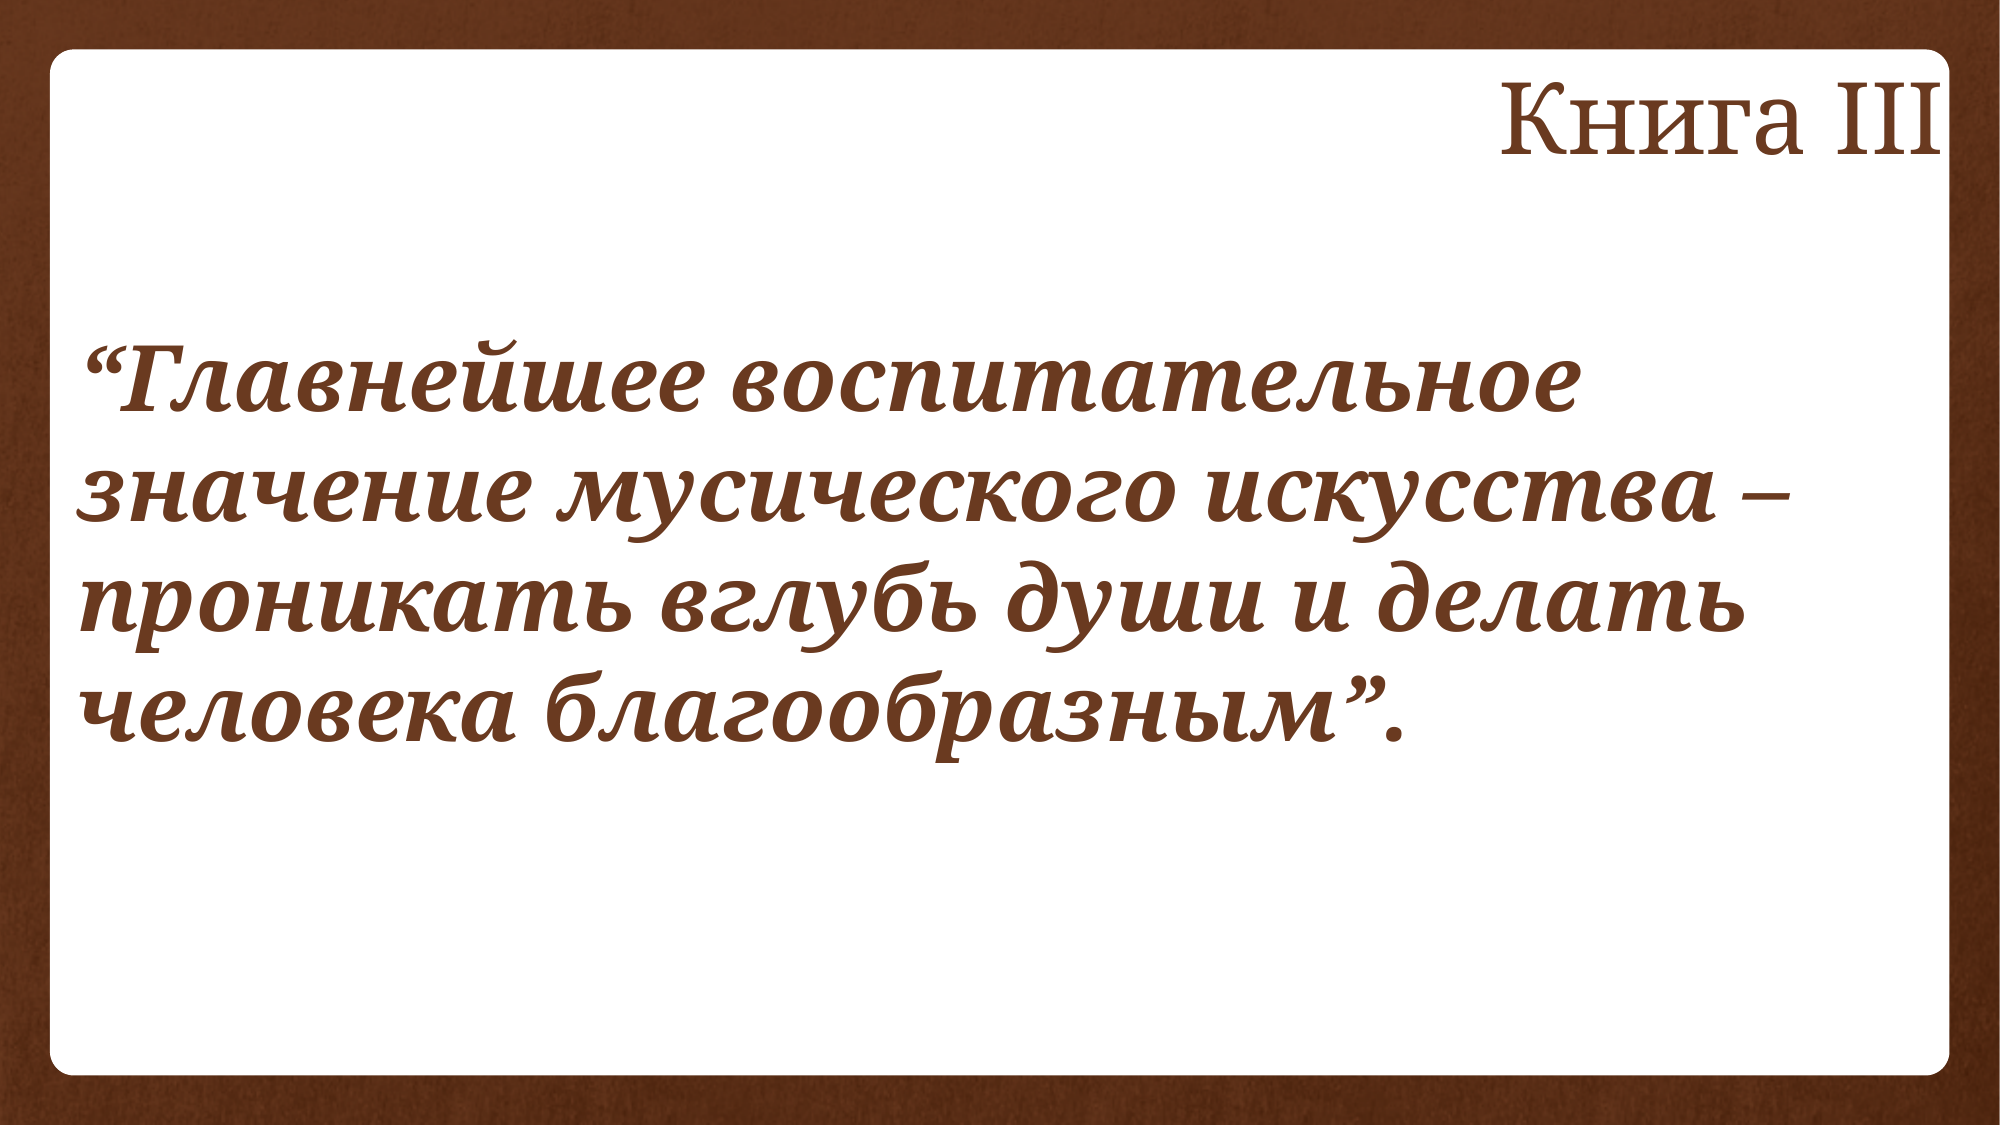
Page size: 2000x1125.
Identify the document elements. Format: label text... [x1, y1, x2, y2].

text_box Книга III [1483, 46, 1960, 182]
title “Главнейшее воспитательное значение мусического искусства – проникать вглубь души и делать человека благообразным”. [62, 386, 1929, 768]
